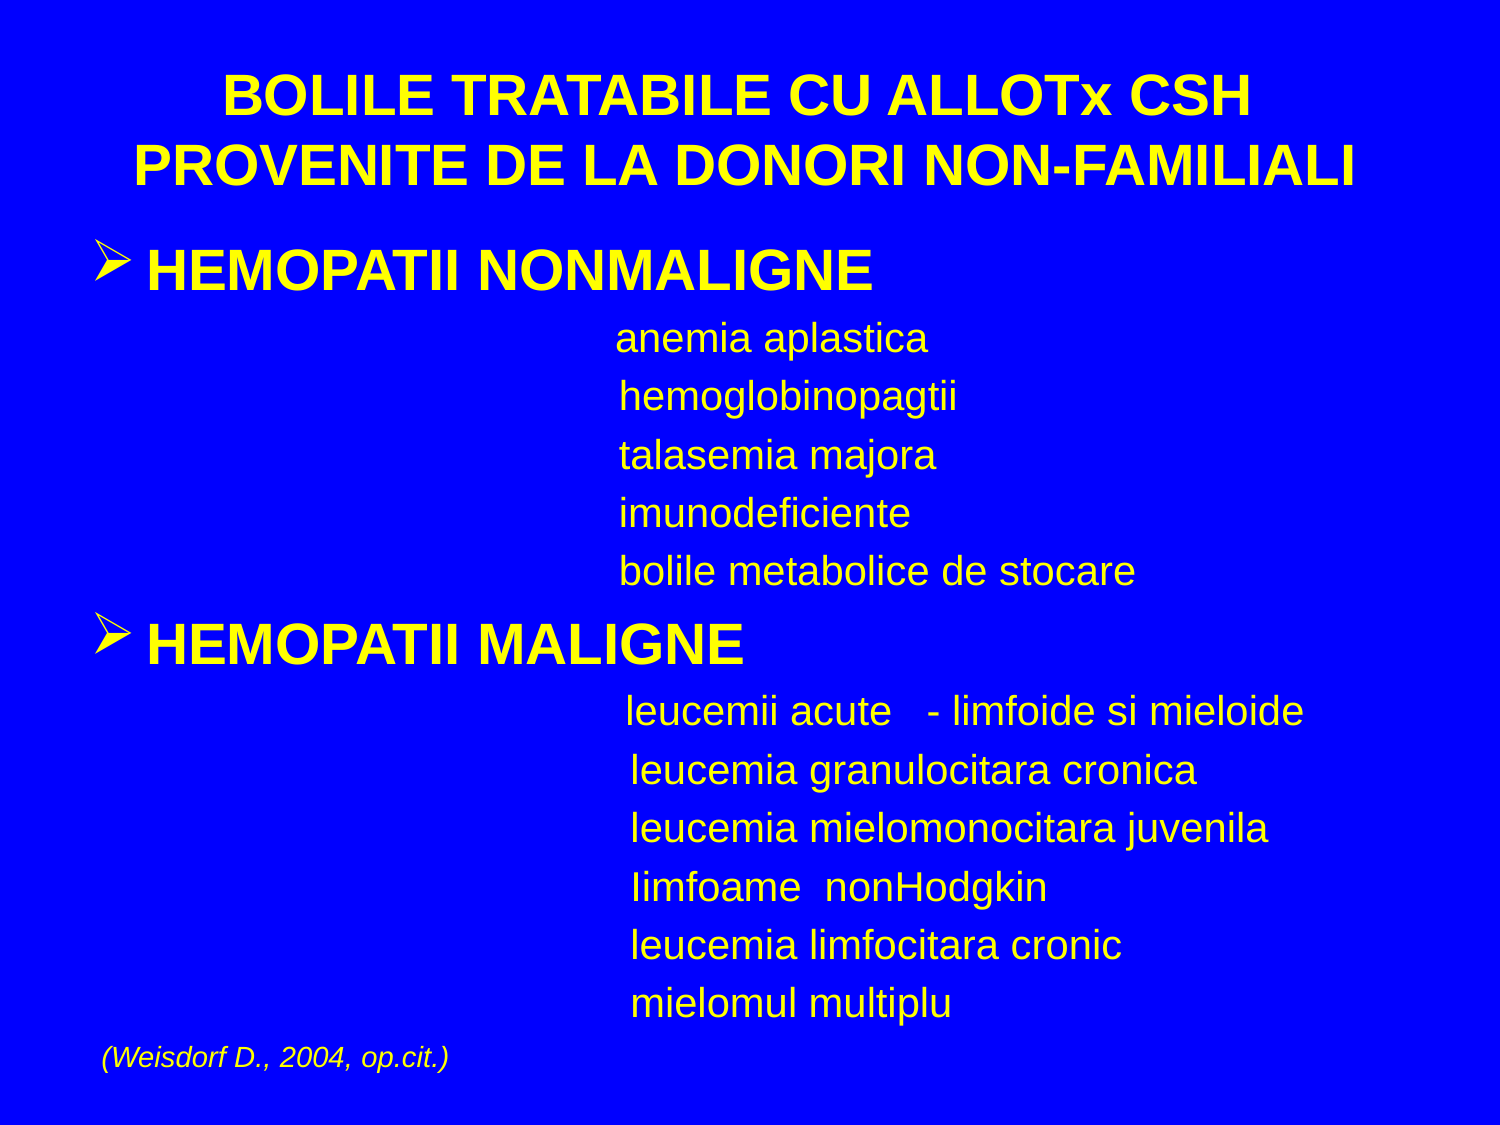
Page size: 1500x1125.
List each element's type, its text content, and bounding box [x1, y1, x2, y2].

list HEMOPATII NONMALIGNE anemia aplastica hemoglobinopagtii talasemia majora imunodeficiente bolile metabolice de stocare HEMOPATII MALIGNE leucemii acute - limfoide si mieloide leucemia granulocitara cronica leucemia mielomonocitara juvenila Iimfoame nonHodgkin leucemia limfocitara cronic mielomul multiplu (Weisdorf D., 2004, op.cit.) [74, 224, 1426, 1006]
title BOLILE TRATABILE CU ALLOTx CSH PROVENITE DE LA DONORI NON-FAMILIALI [52, 74, 1438, 181]
